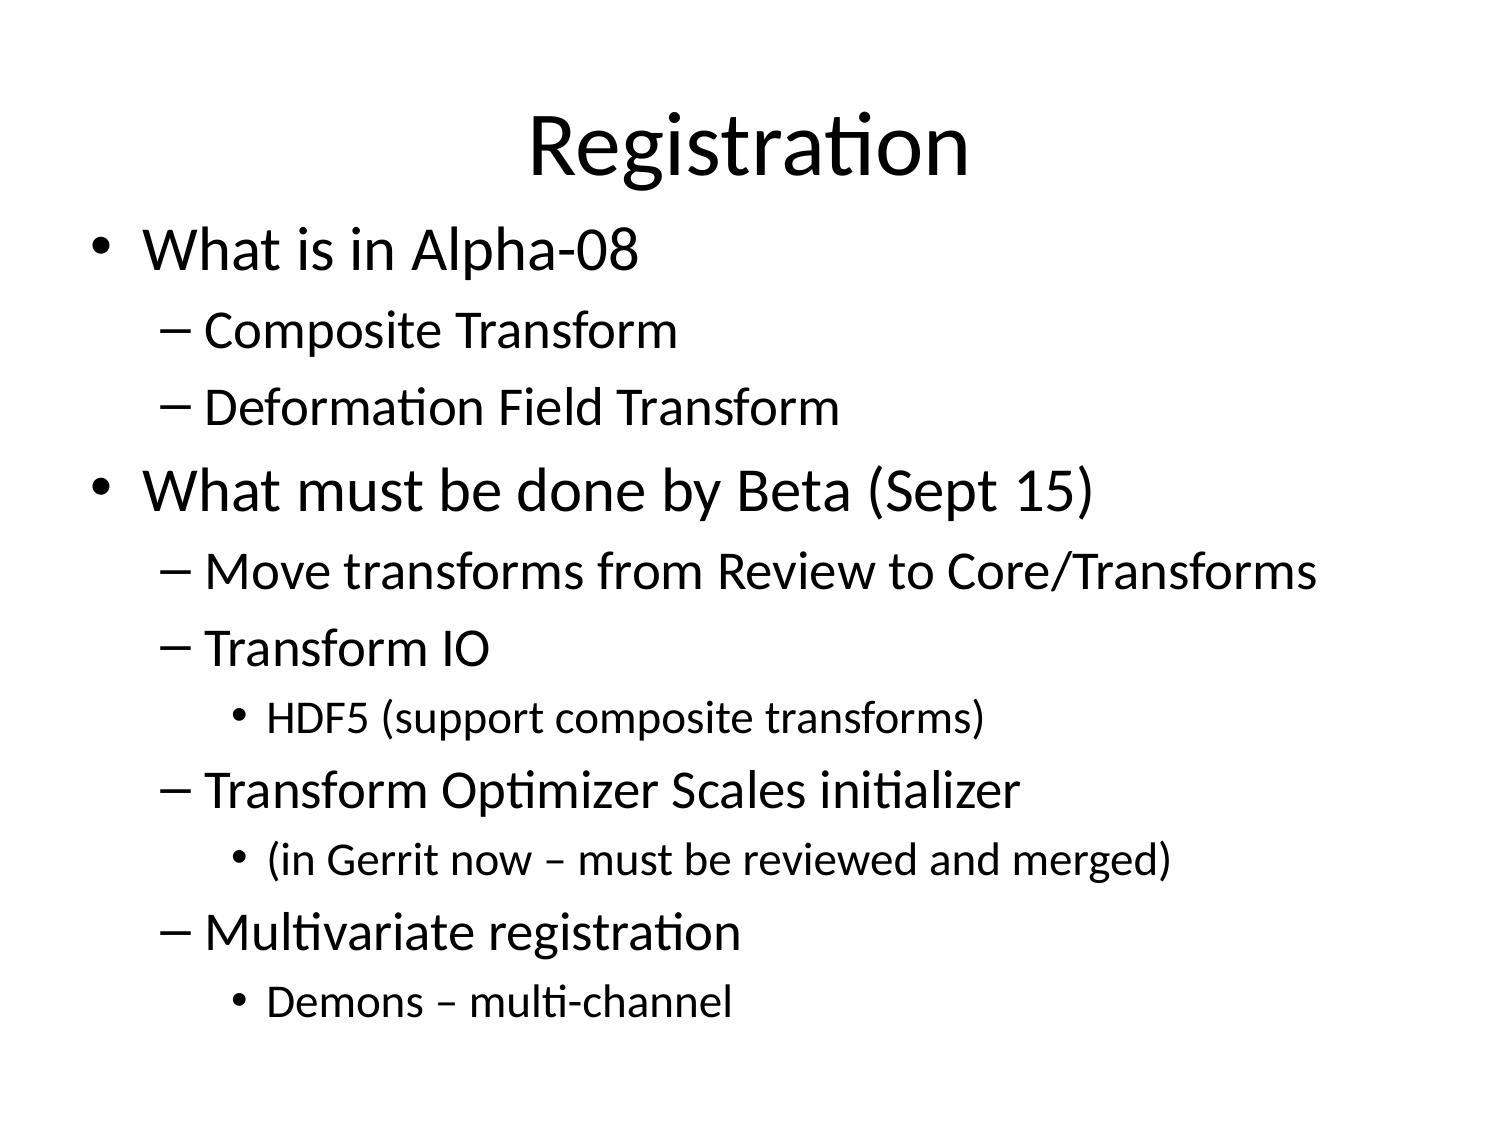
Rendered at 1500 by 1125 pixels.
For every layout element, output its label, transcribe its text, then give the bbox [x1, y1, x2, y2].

list What is in Alpha-08 Composite Transform Deformation Field Transform What must be done by Beta (Sept 15) Move transforms from Review to Core/Transforms Transform IO HDF5 (support composite transforms) Transform Optimizer Scales initializer (in Gerrit now – must be reviewed and merged) Multivariate registration Demons – multi-channel [75, 200, 1425, 1038]
title Registration [75, 45, 1425, 200]
